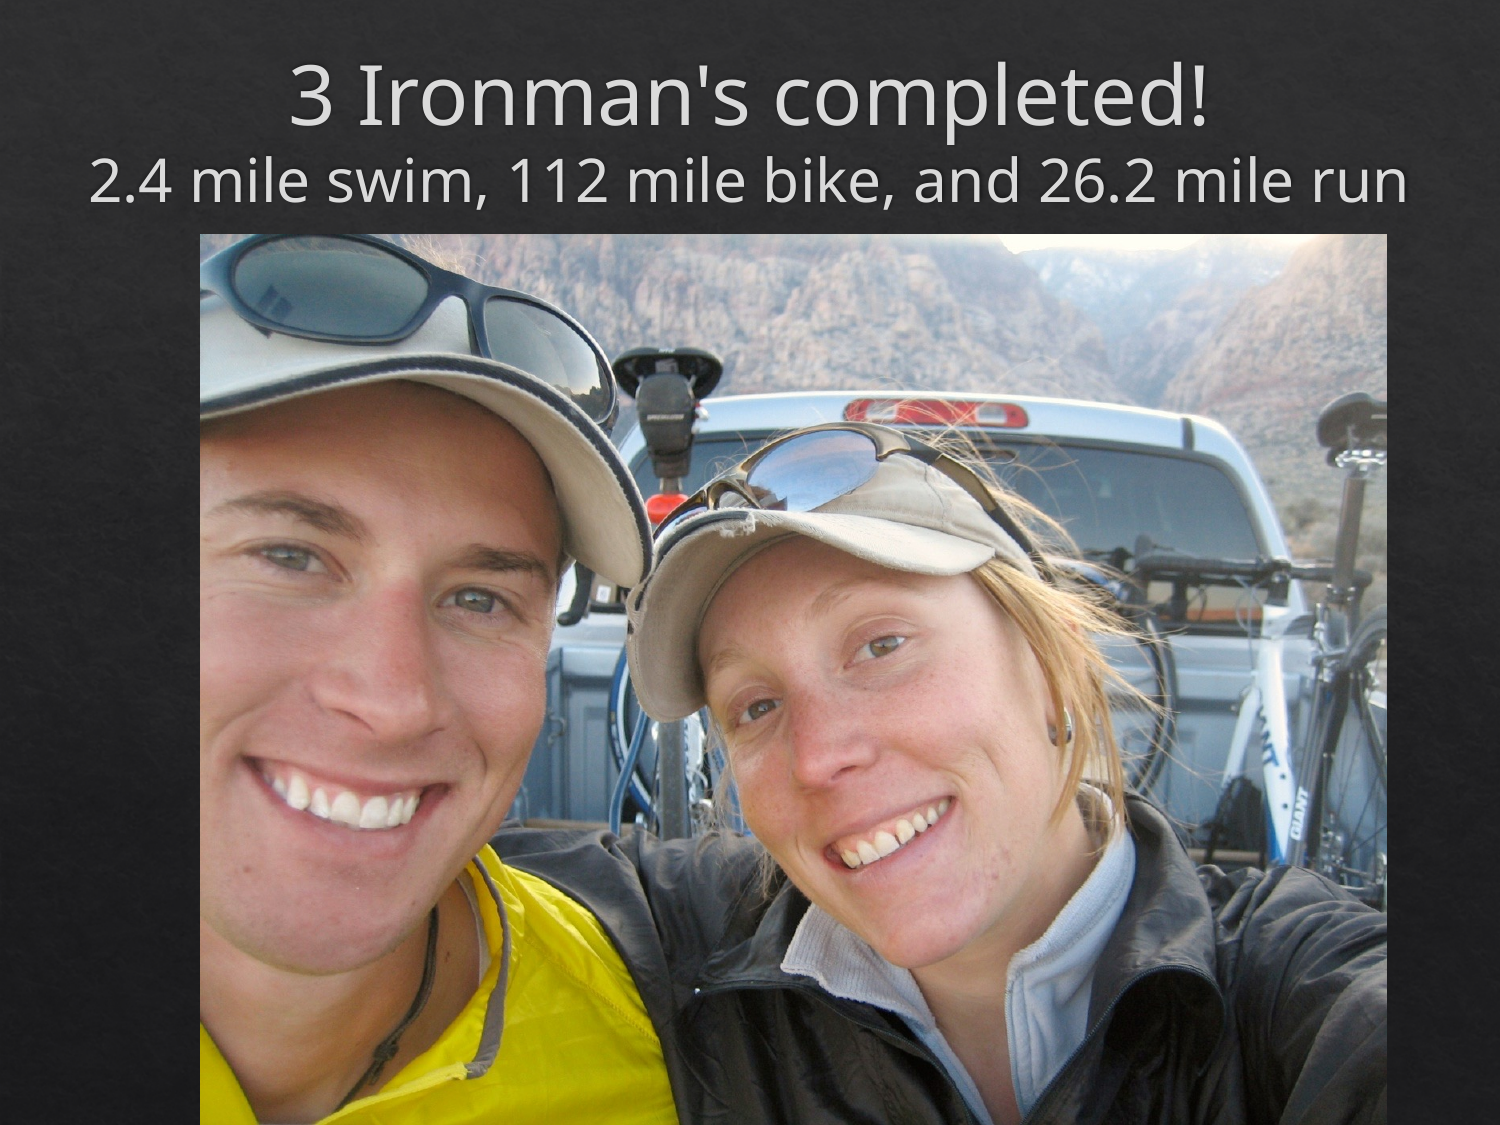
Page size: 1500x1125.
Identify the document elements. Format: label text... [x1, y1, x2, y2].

picture [199, 234, 1388, 1125]
title 3 Ironman's completed! 2.4 mile swim, 112 mile bike, and 26.2 mile run [14, 29, 1486, 228]
